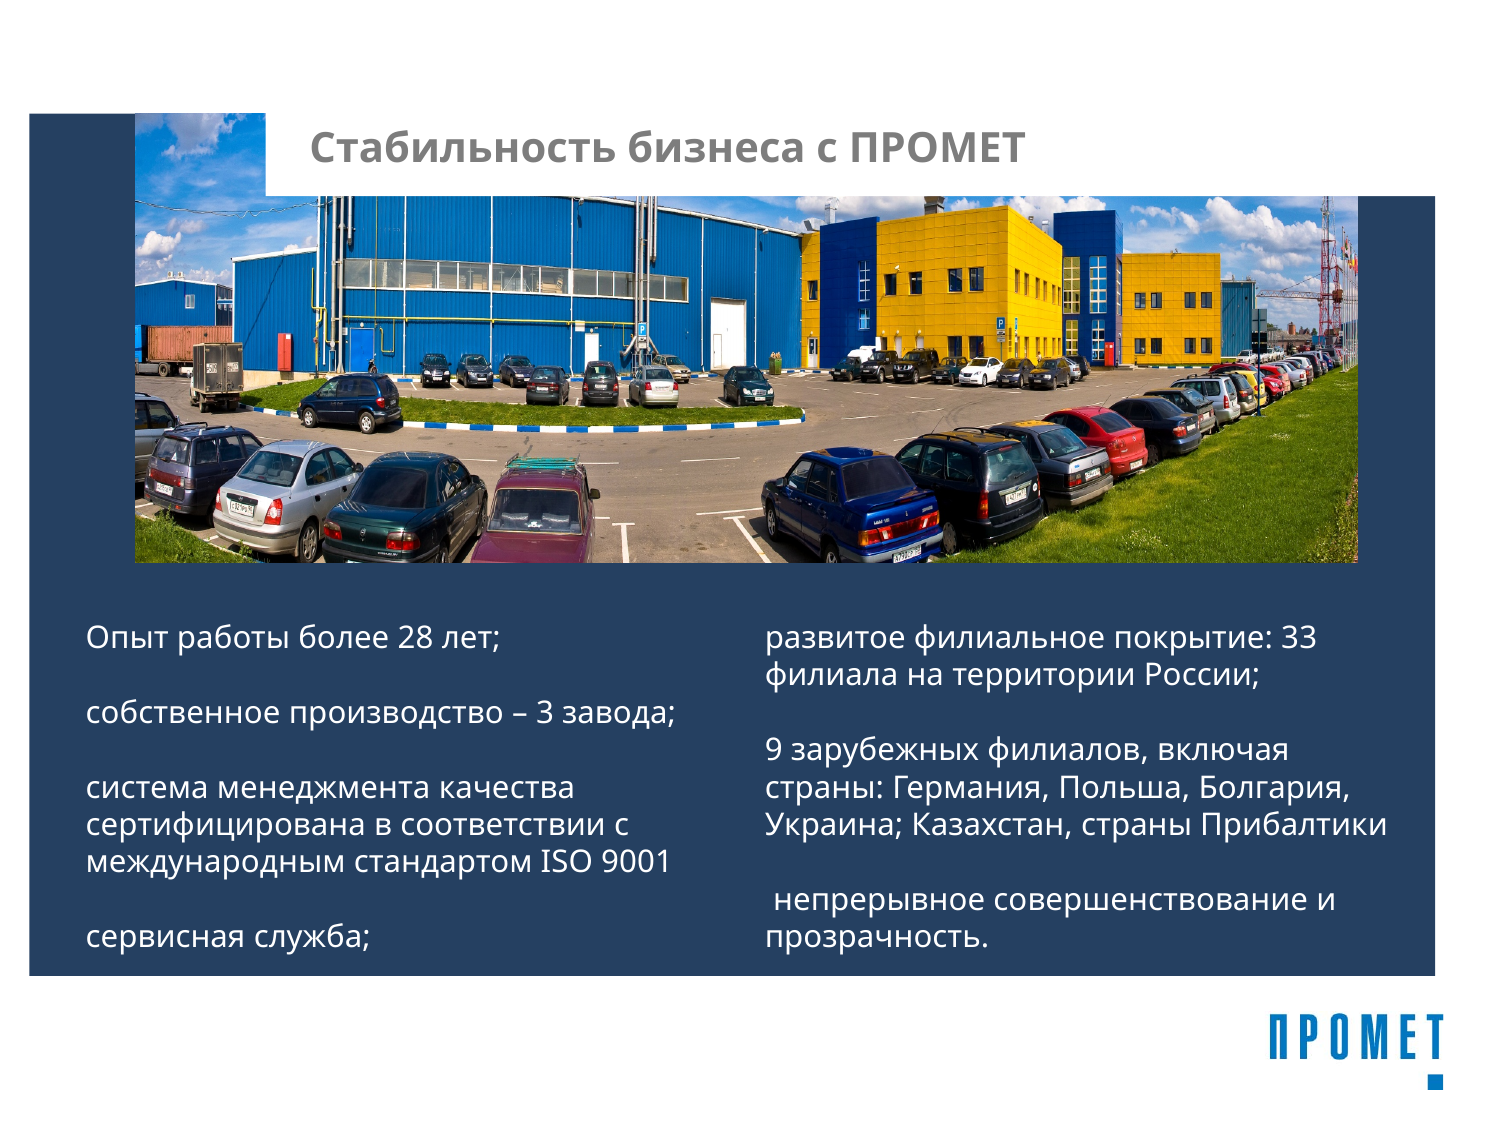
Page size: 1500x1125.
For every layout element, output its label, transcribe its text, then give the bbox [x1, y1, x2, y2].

text_box [265, 0, 1500, 197]
picture [1257, 1011, 1444, 1091]
text_box развитое филиальное покрытие: 33 филиала на территории России; 9 зарубежных филиалов, включая страны: Германия, Польша, Болгария, Украина; Казахстан, страны Прибалтики непрерывное совершенствование и прозрачность. [750, 609, 1424, 1012]
picture [135, 113, 1358, 563]
text_box [27, 185, 1437, 978]
text_box Стабильность бизнеса с ПРОМЕТ [0, 89, 265, 185]
text_box Опыт работы более 28 лет; собственное производство – 3 завода; система менеджмента качества сертифицирована в соответствии с международным стандартом ISO 9001 сервисная служба; [70, 609, 750, 988]
